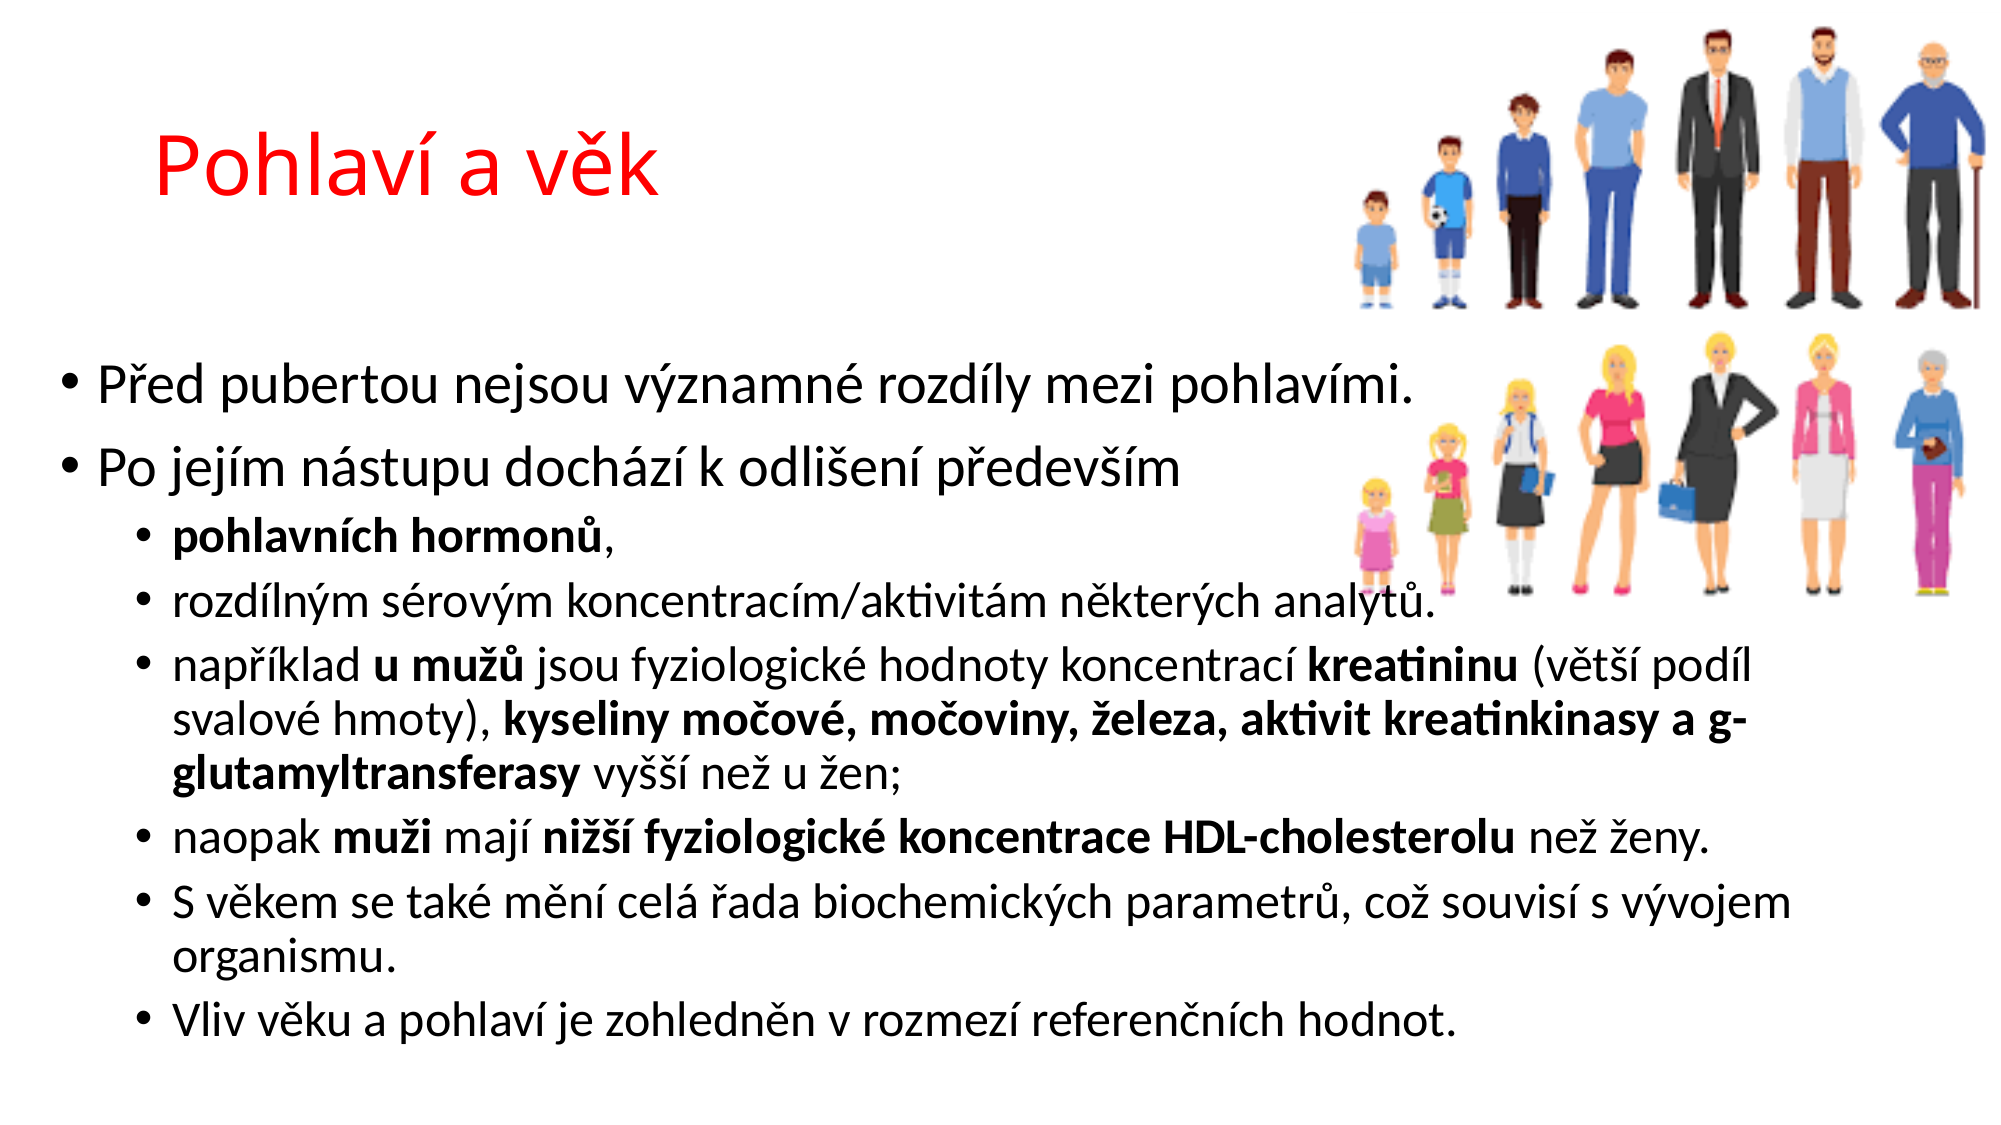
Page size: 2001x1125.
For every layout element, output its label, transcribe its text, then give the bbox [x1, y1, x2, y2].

picture [1347, 11, 2000, 611]
list Před pubertou nejsou významné rozdíly mezi pohlavími. Po jejím nástupu dochází k odlišení především pohlavních hormonů, rozdílným sérovým koncentracím/aktivitám některých analytů. například u mužů jsou fyziologické hodnoty koncentrací kreatininu (větší podíl svalové hmoty), kyseliny močové, močoviny, železa, aktivit kreatinkinasy a g-glutamyltransferasy vyšší než u žen; naopak muži mají nižší fyziologické koncentrace HDL-cholesterolu než ženy. S věkem se také mění celá řada biochemických parametrů, což souvisí s vývojem organismu. Vliv věku a pohlaví je zohledněn v rozmezí referenčních hodnot. [44, 345, 1922, 1060]
title Pohlaví a věk [137, 59, 1347, 278]
